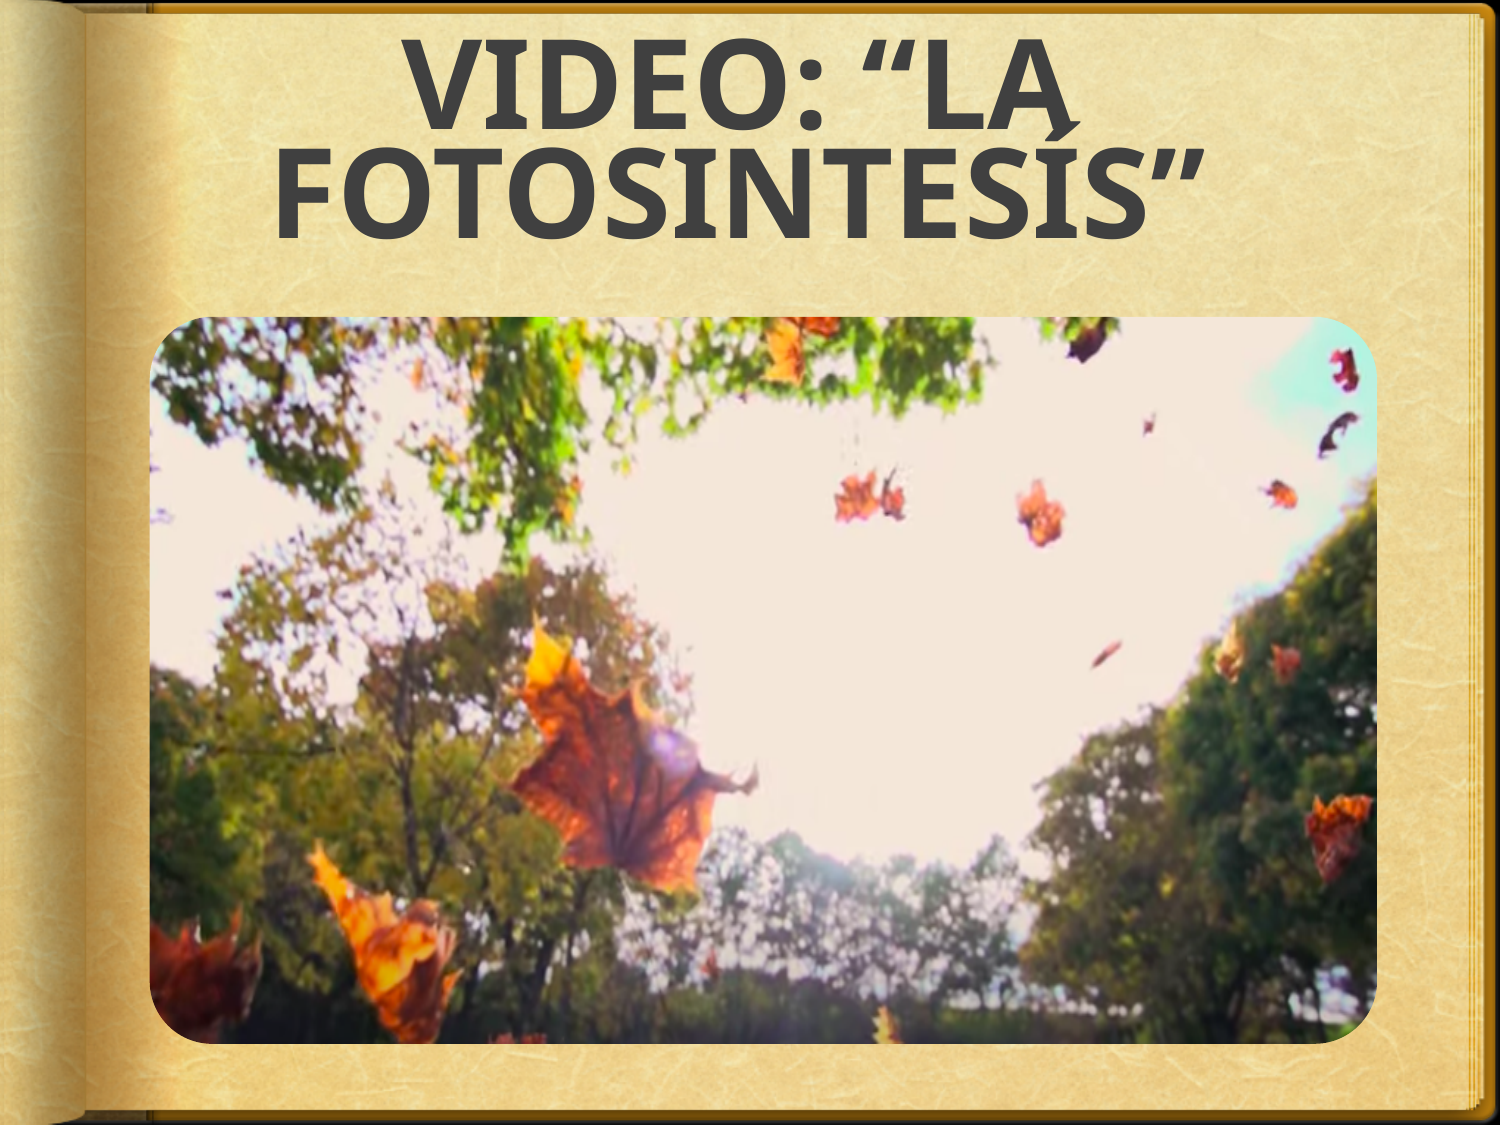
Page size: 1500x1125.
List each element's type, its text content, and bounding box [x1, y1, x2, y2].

picture [0, 0, 1500, 1125]
title VIDEO: “LA FOTOSINTESÍS” [30, 45, 1446, 265]
